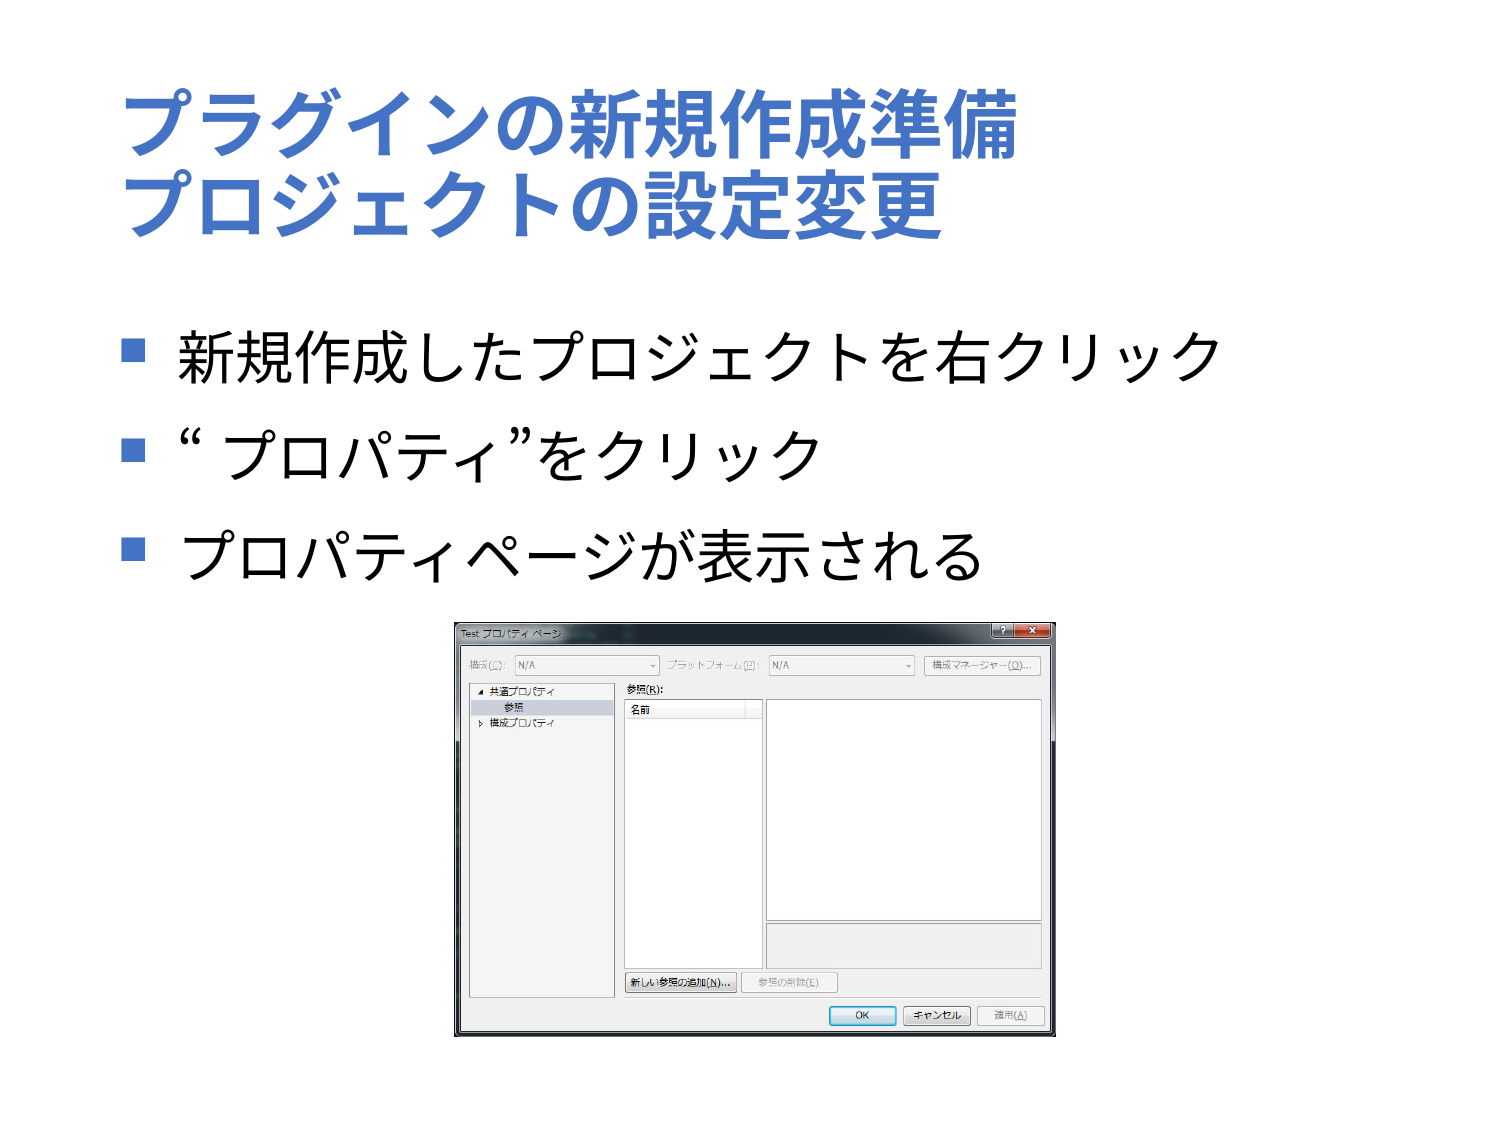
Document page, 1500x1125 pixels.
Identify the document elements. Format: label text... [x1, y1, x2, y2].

title プラグインの新規作成準備 プロジェクトの設定変更 [103, 59, 1397, 278]
picture [454, 622, 1056, 1037]
list 新規作成したプロジェクトを右クリック “プロパティ”をクリック プロパティページが表示される [103, 299, 1397, 1014]
